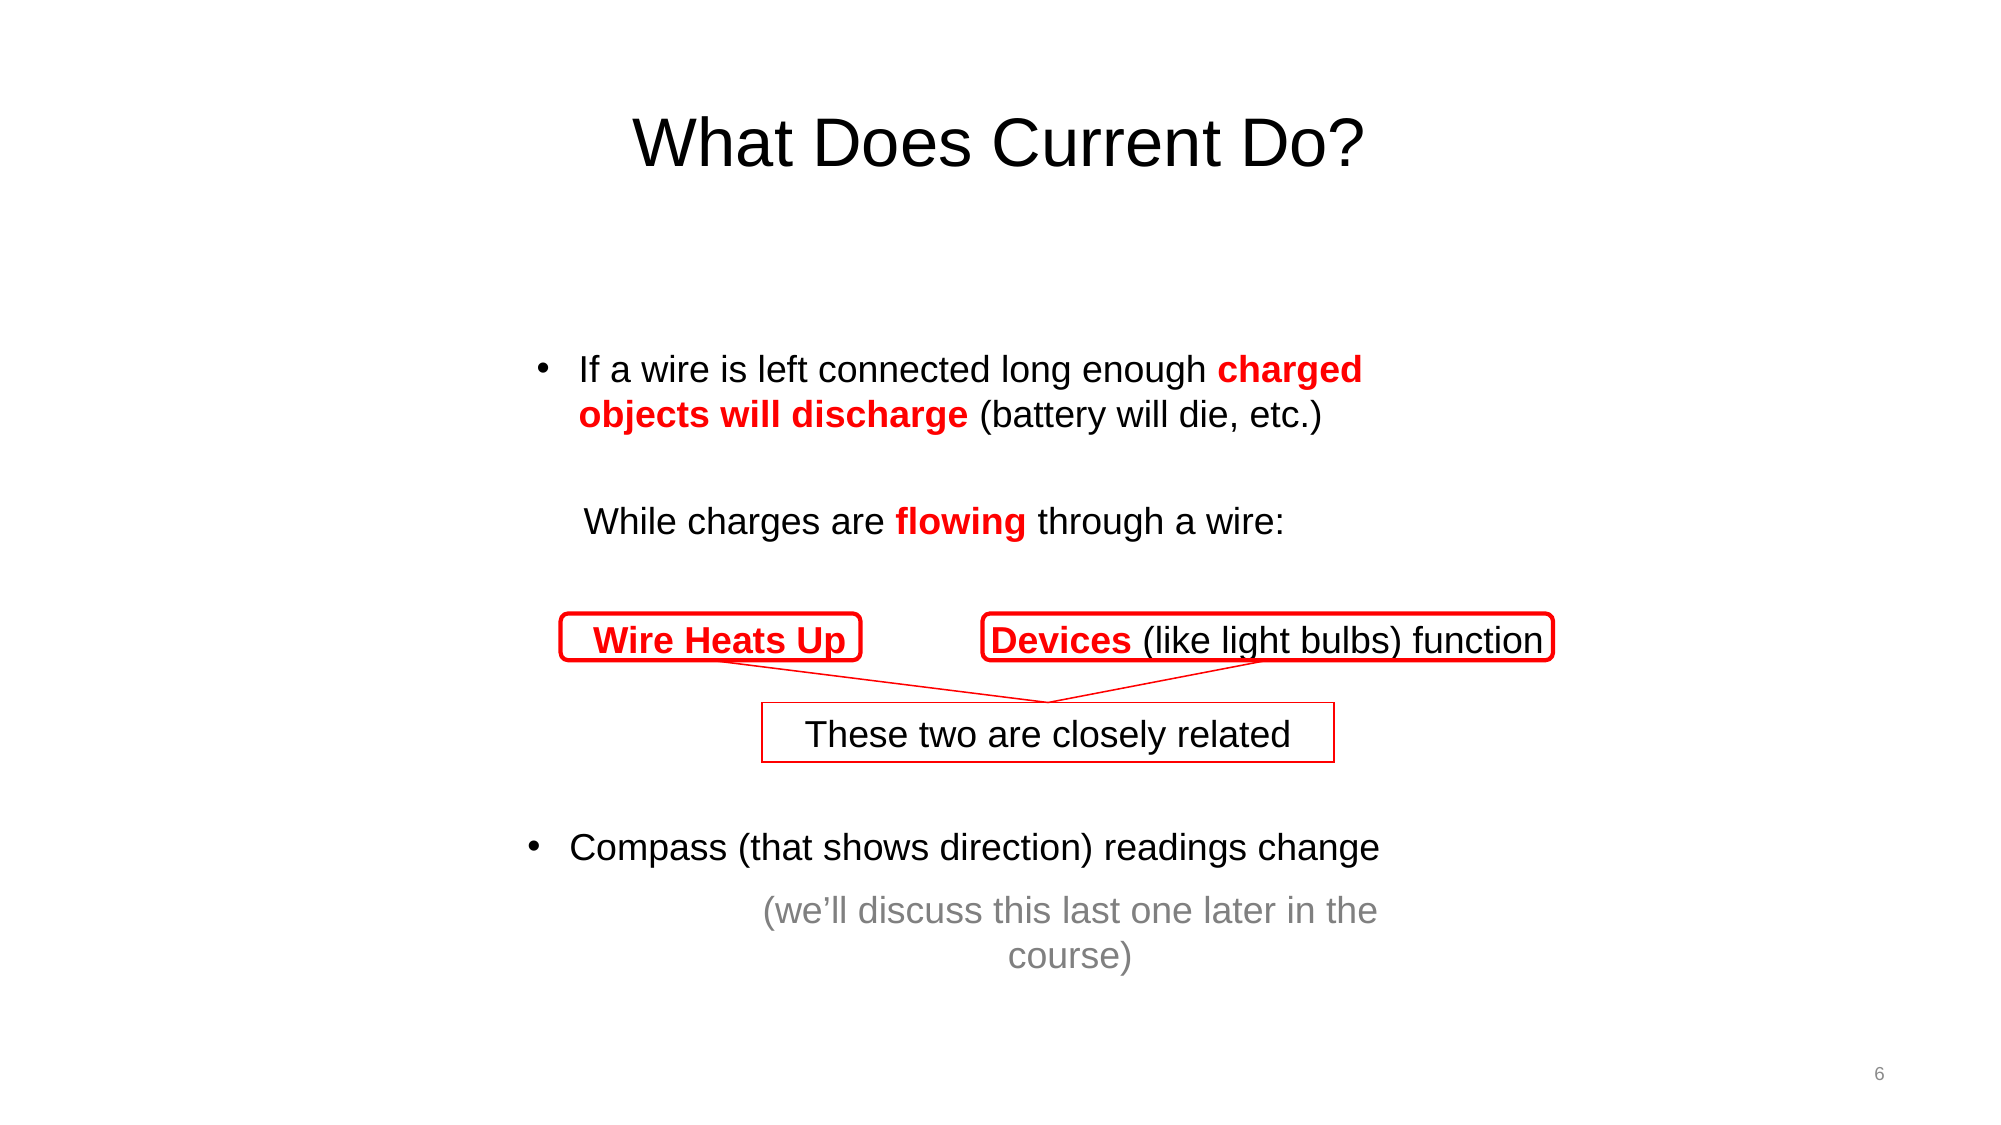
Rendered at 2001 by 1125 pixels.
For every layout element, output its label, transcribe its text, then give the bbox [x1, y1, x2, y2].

text_box (we’ll discuss this last one later in the course) [681, 878, 1460, 983]
title What Does Current Do? [99, 45, 1900, 233]
text_box Wire Heats Up [523, 609, 917, 669]
text_box If a wire is left connected long enough charged objects will discharge (battery will die, etc.) [521, 337, 1488, 443]
text_box While charges are flowing through a wire: [568, 489, 1479, 550]
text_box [560, 613, 1554, 764]
text_box Devices (like light bulbs) function [934, 609, 1600, 669]
text_box Compass (that shows direction) readings change [512, 815, 1422, 876]
slide_number 6 [1433, 1042, 1900, 1103]
